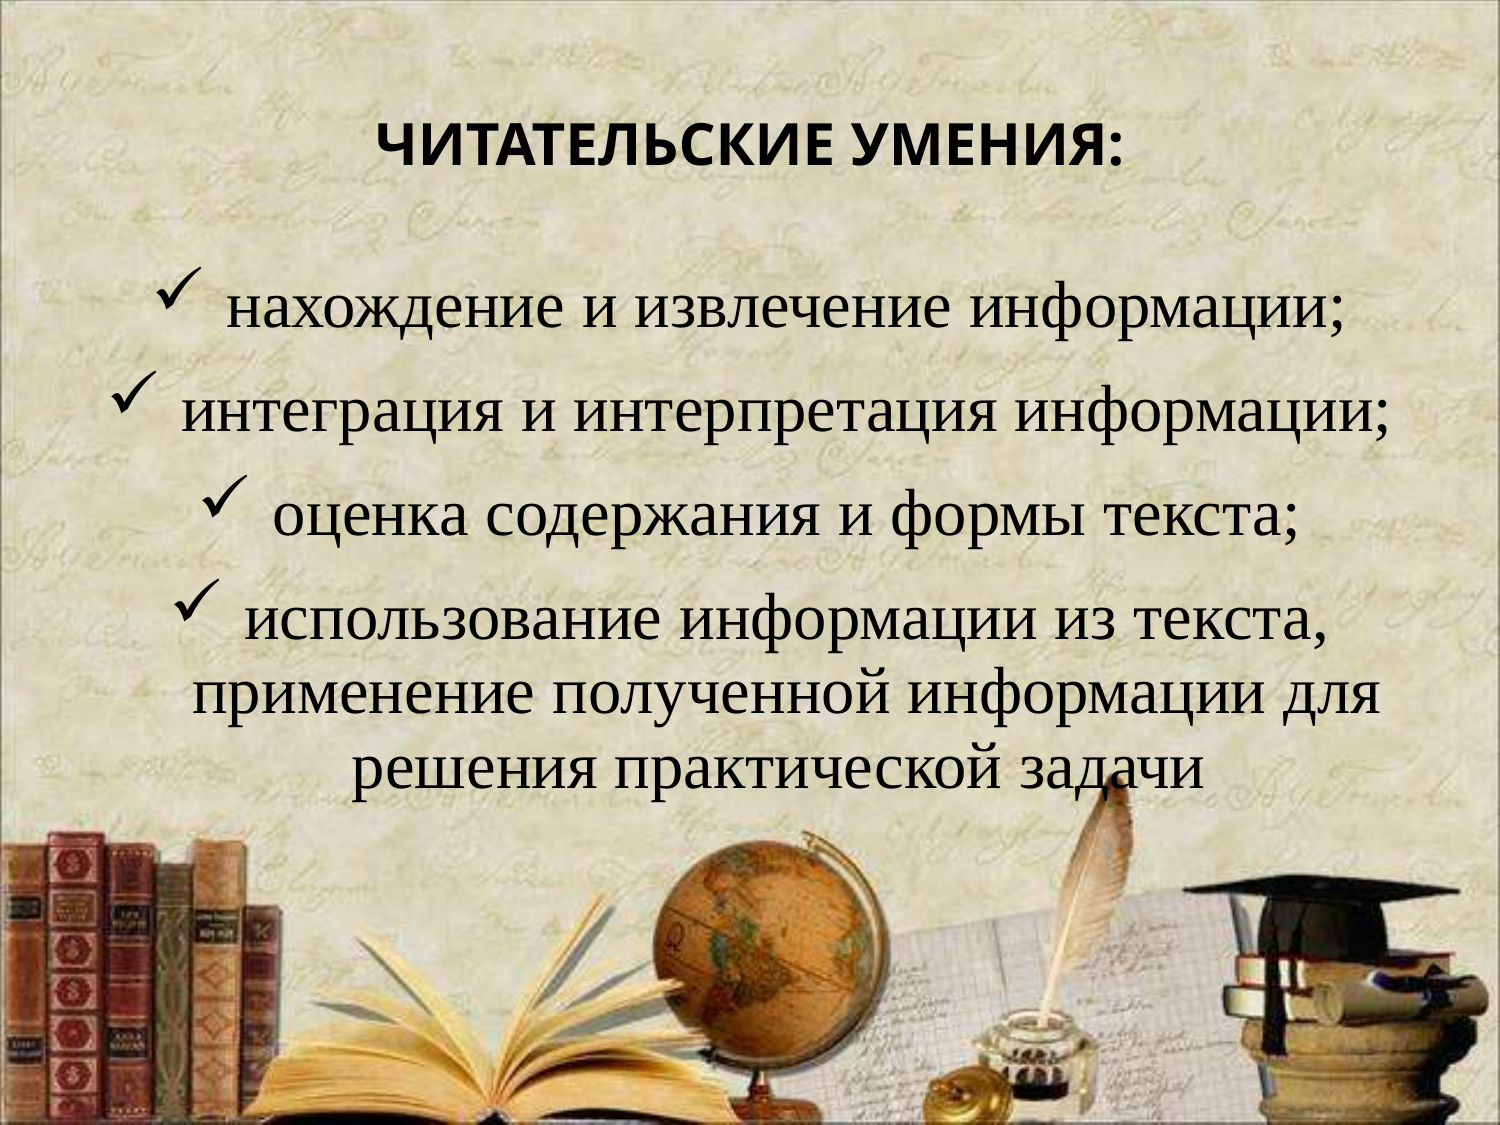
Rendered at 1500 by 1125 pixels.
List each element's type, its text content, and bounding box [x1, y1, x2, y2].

title ЧИТАТЕЛЬСКИЕ УМЕНИЯ: [75, 44, 1425, 233]
picture [0, 0, 1500, 1125]
list нахождение и извлечение информации; интеграция и интерпретация информации; оценка содержания и формы текста; использование информации из текста, применение полученной информации для решения практической задачи [75, 263, 1425, 916]
